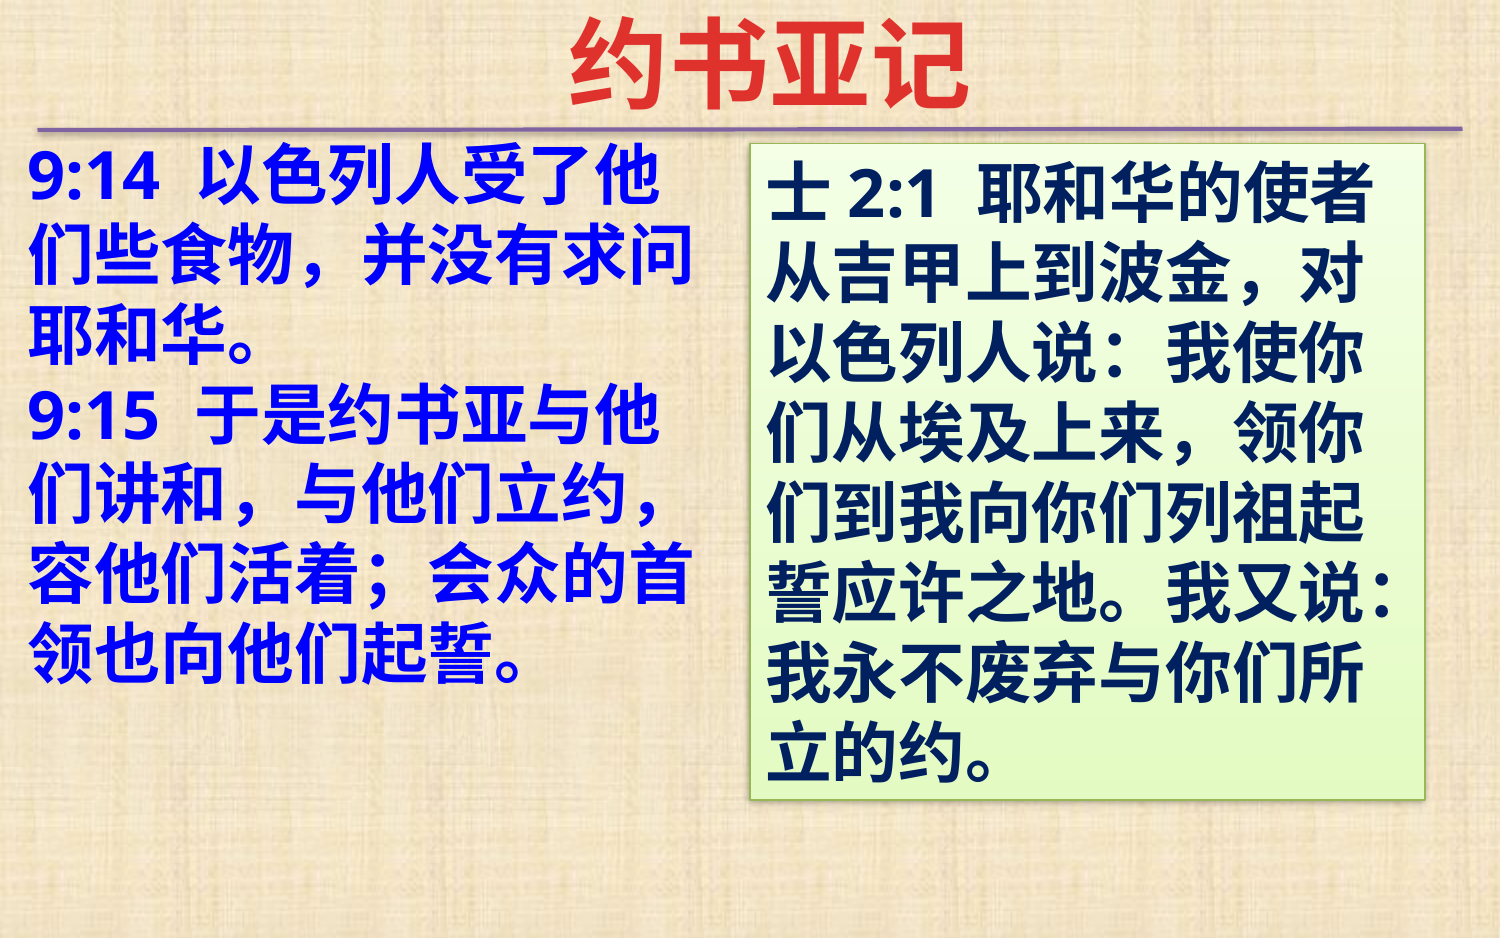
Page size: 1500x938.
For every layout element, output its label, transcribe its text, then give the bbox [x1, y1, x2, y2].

text_box 士2:1 耶和华的使者从吉甲上到波金，对以色列人说：我使你们从埃及上来，领你们到我向你们列祖起誓应许之地。我又说：我永不废弃与你们所立的约。 [749, 143, 1426, 801]
text_box 约书亚记 [553, 0, 987, 125]
text_box 9:14 以色列人受了他们些食物，并没有求问耶和华。 9:15 于是约书亚与他们讲和，与他们立约，容他们活着；会众的首领也向他们起誓。 [12, 125, 725, 744]
